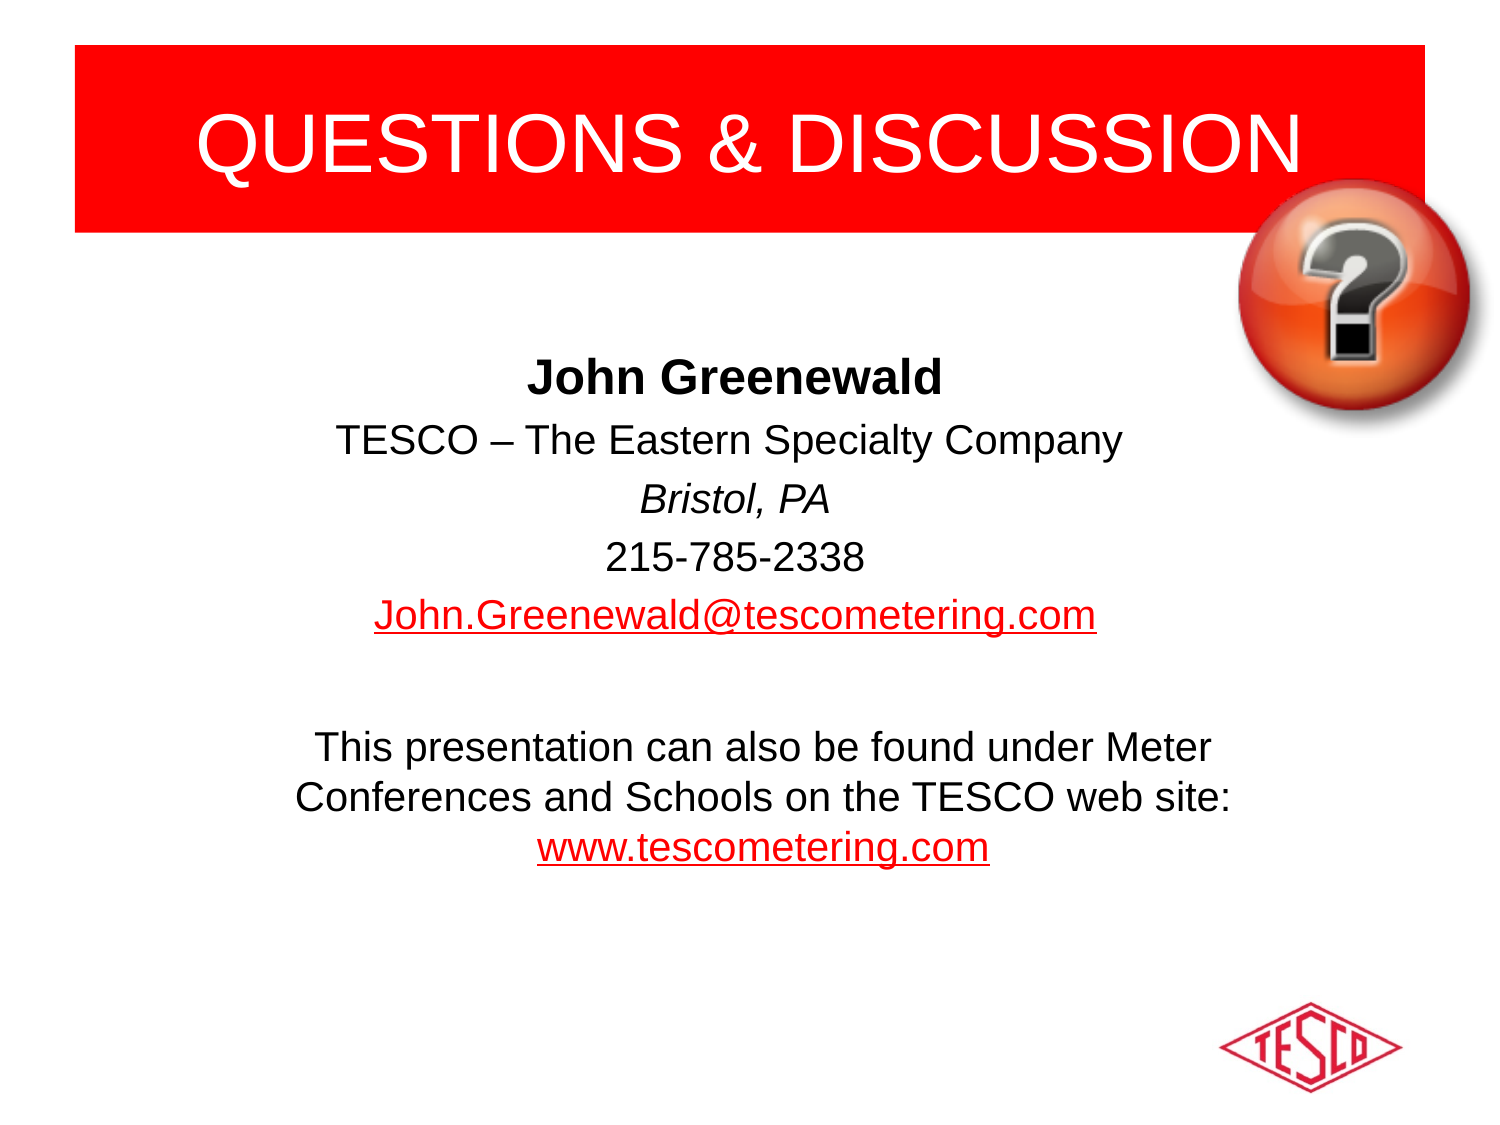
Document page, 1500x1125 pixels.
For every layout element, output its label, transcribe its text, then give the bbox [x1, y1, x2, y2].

text_box QUESTIONS & DISCUSSION [74, 45, 1425, 233]
text_box John Greenewald TESCO – The Eastern Specialty Company Bristol, PA 215-785-2338 John.Greenewald@tescometering.com This presentation can also be found under Meter Conferences and Schools on the TESCO web site: www.tescometering.com [197, 337, 1273, 939]
picture [1212, 995, 1413, 1098]
picture [1230, 174, 1494, 438]
